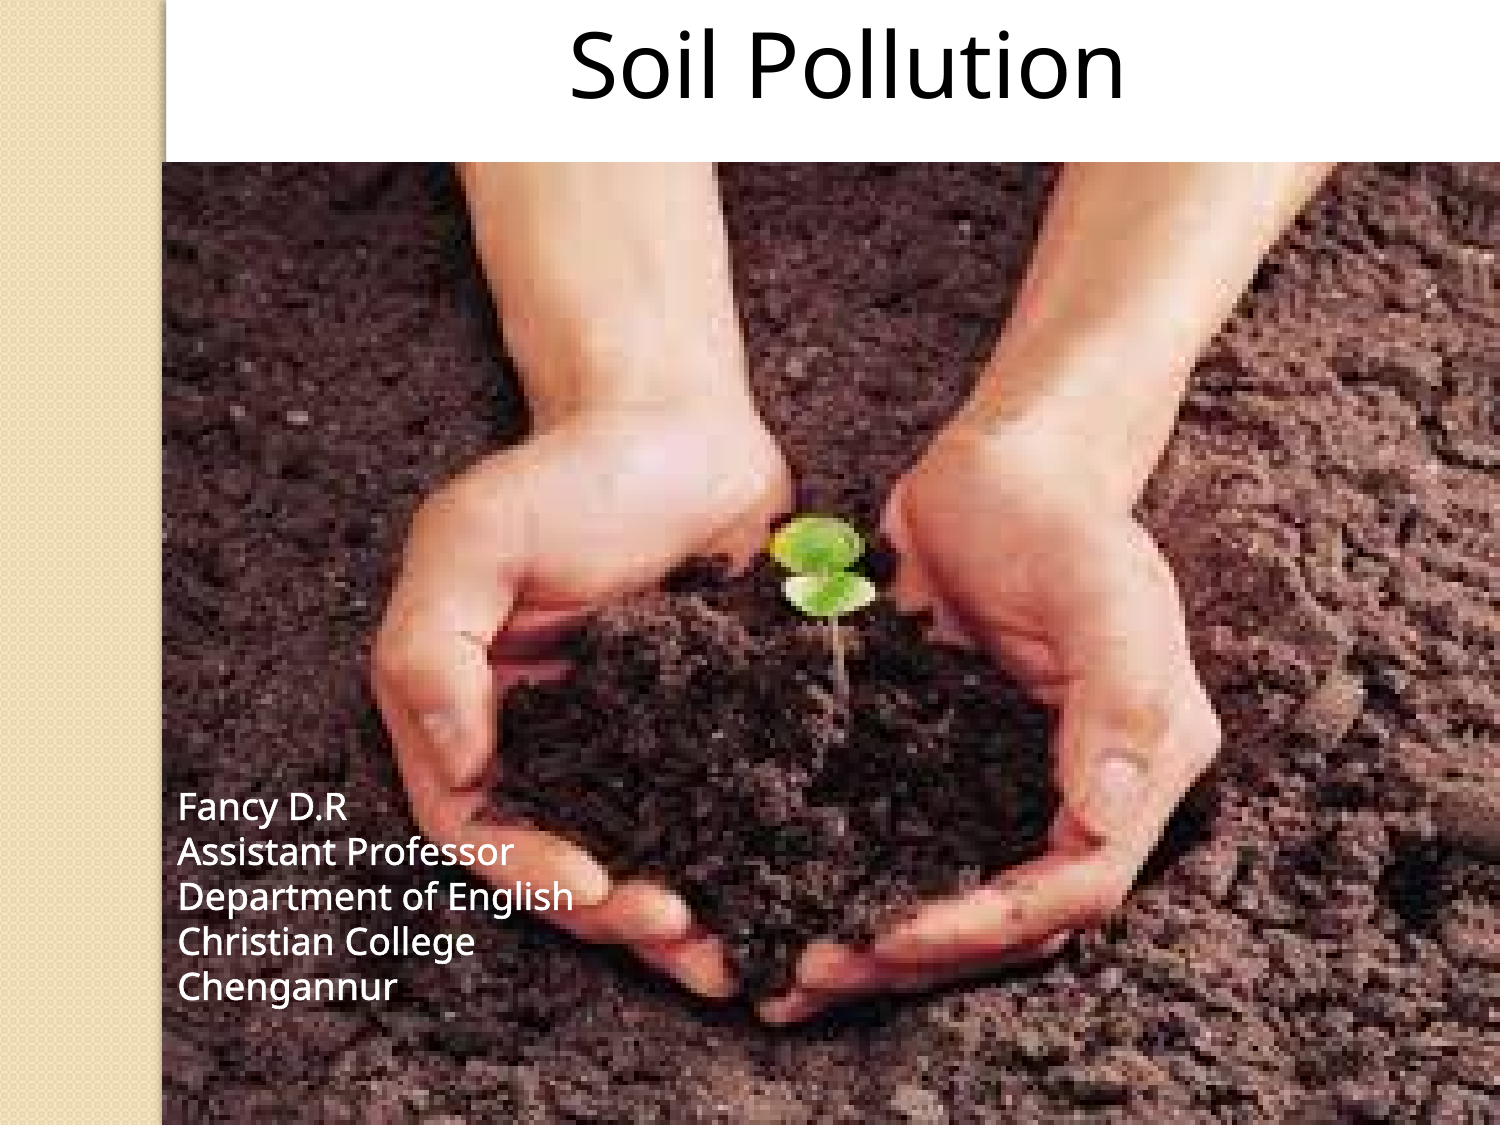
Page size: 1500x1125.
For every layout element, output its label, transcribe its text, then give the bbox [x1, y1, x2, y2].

text_box Soil Pollution [149, 0, 1500, 125]
picture [162, 162, 1500, 1125]
